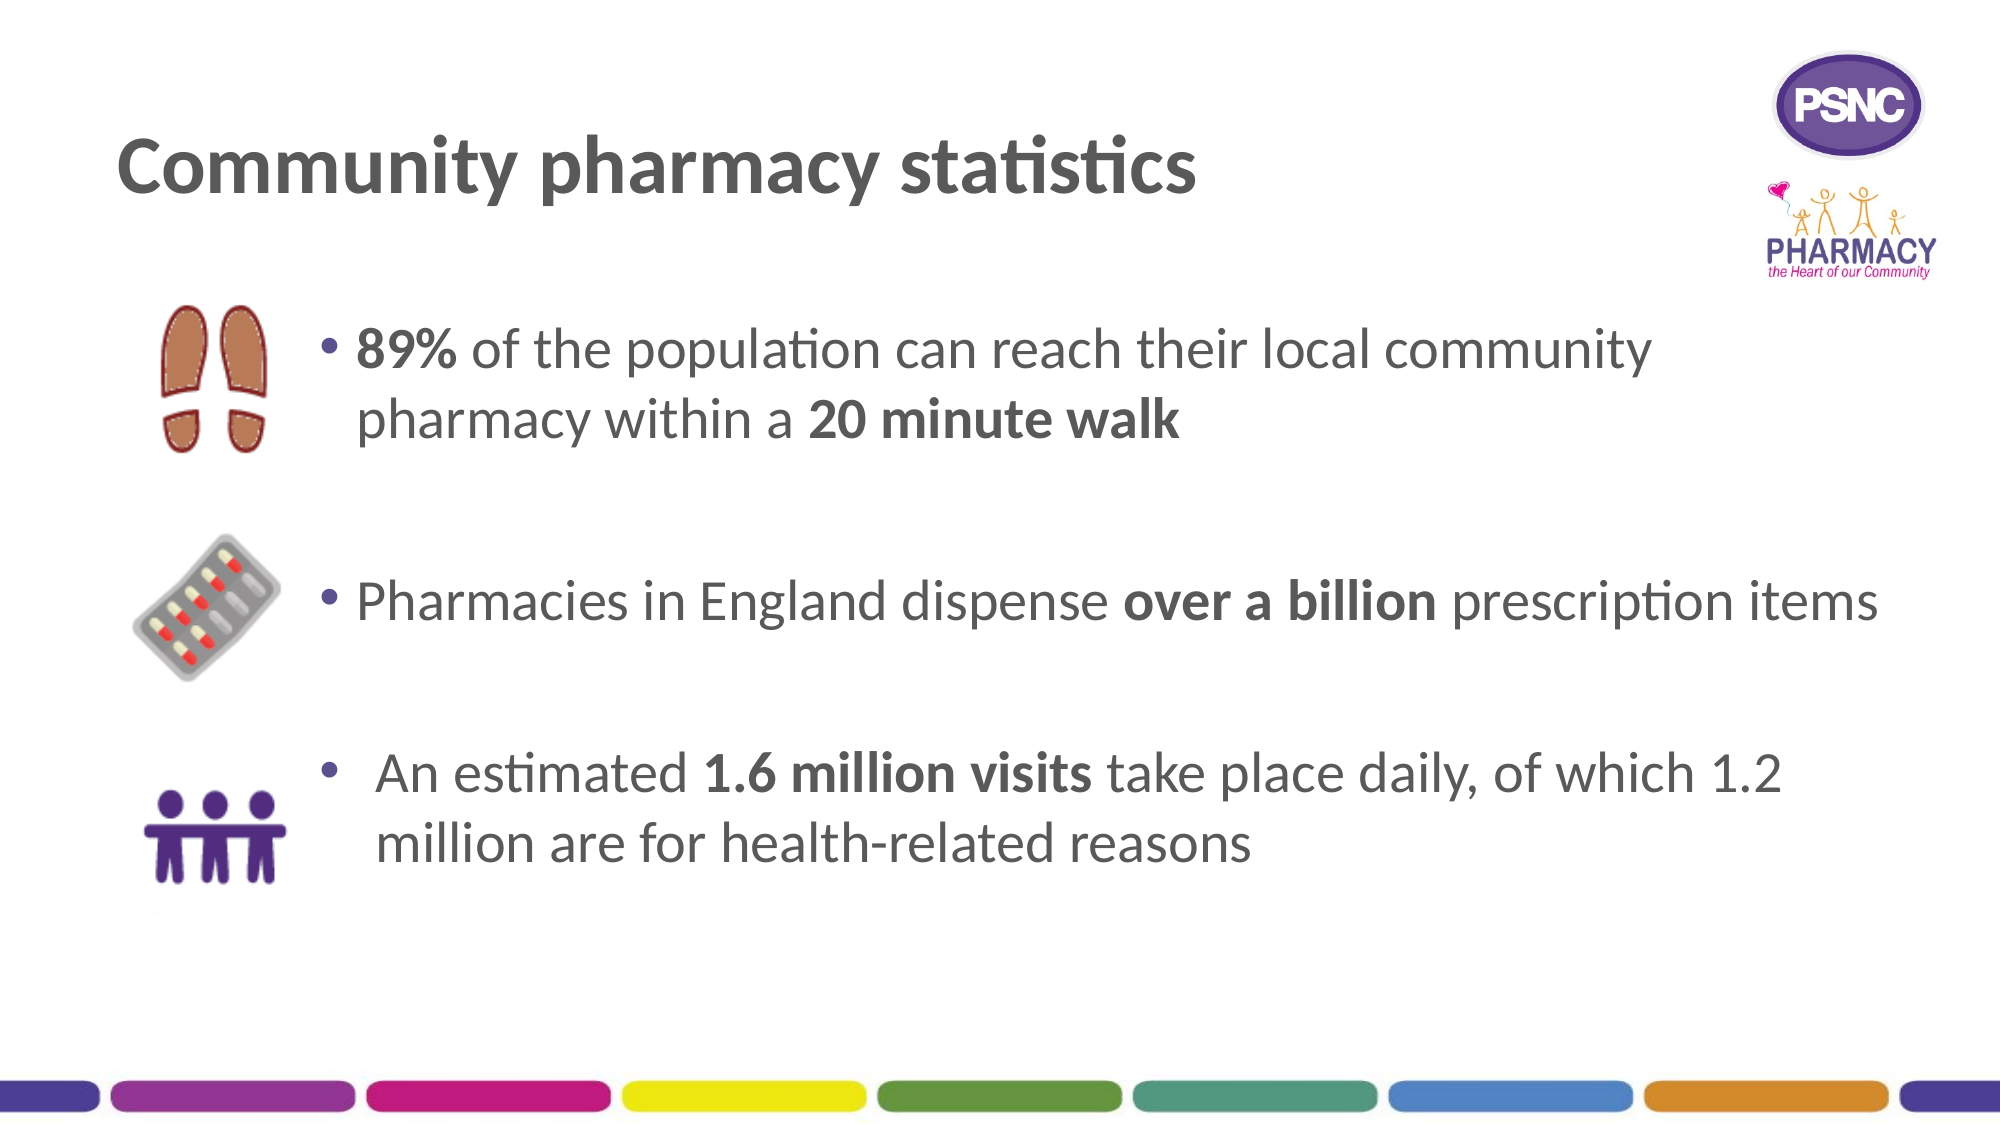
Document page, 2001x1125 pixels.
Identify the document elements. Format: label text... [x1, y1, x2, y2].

picture [1742, 39, 1954, 289]
picture [125, 752, 305, 915]
picture [154, 302, 277, 459]
title Community pharmacy statistics [102, 43, 1721, 278]
picture [0, 1071, 2000, 1123]
picture [113, 514, 317, 702]
list 89% of the population can reach their local community pharmacy within a 20 minute walk Pharmacies in England dispense over a billion prescription items An estimated 1.6 million visits take place daily, of which 1.2 million are for health-related reasons [304, 302, 1910, 976]
